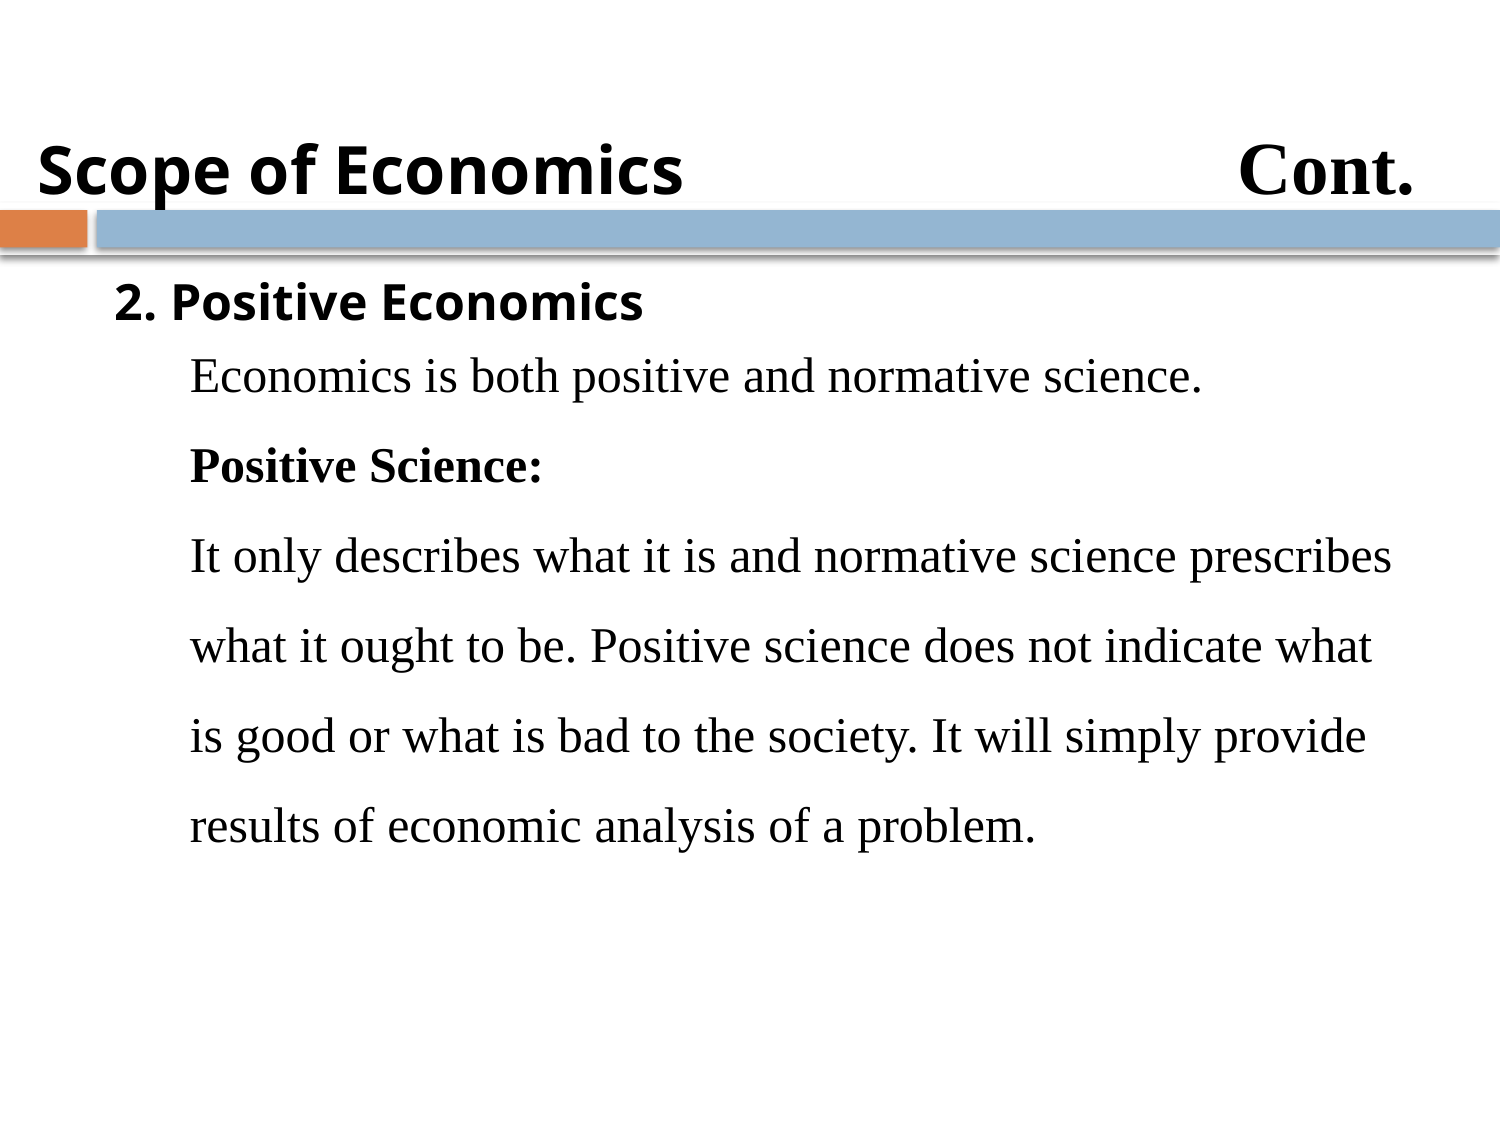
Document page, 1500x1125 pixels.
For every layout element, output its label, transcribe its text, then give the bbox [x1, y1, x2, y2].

text_box Scope of Economics Cont. [22, 112, 1430, 218]
text_box 2. Positive Economics Economics is both positive and normative science. Positive Science: It only describes what it is and normative science prescribes what it ought to be. Positive science does not indicate what is good or what is bad to the society. It will simply provide results of economic analysis of a problem. [99, 262, 1425, 860]
